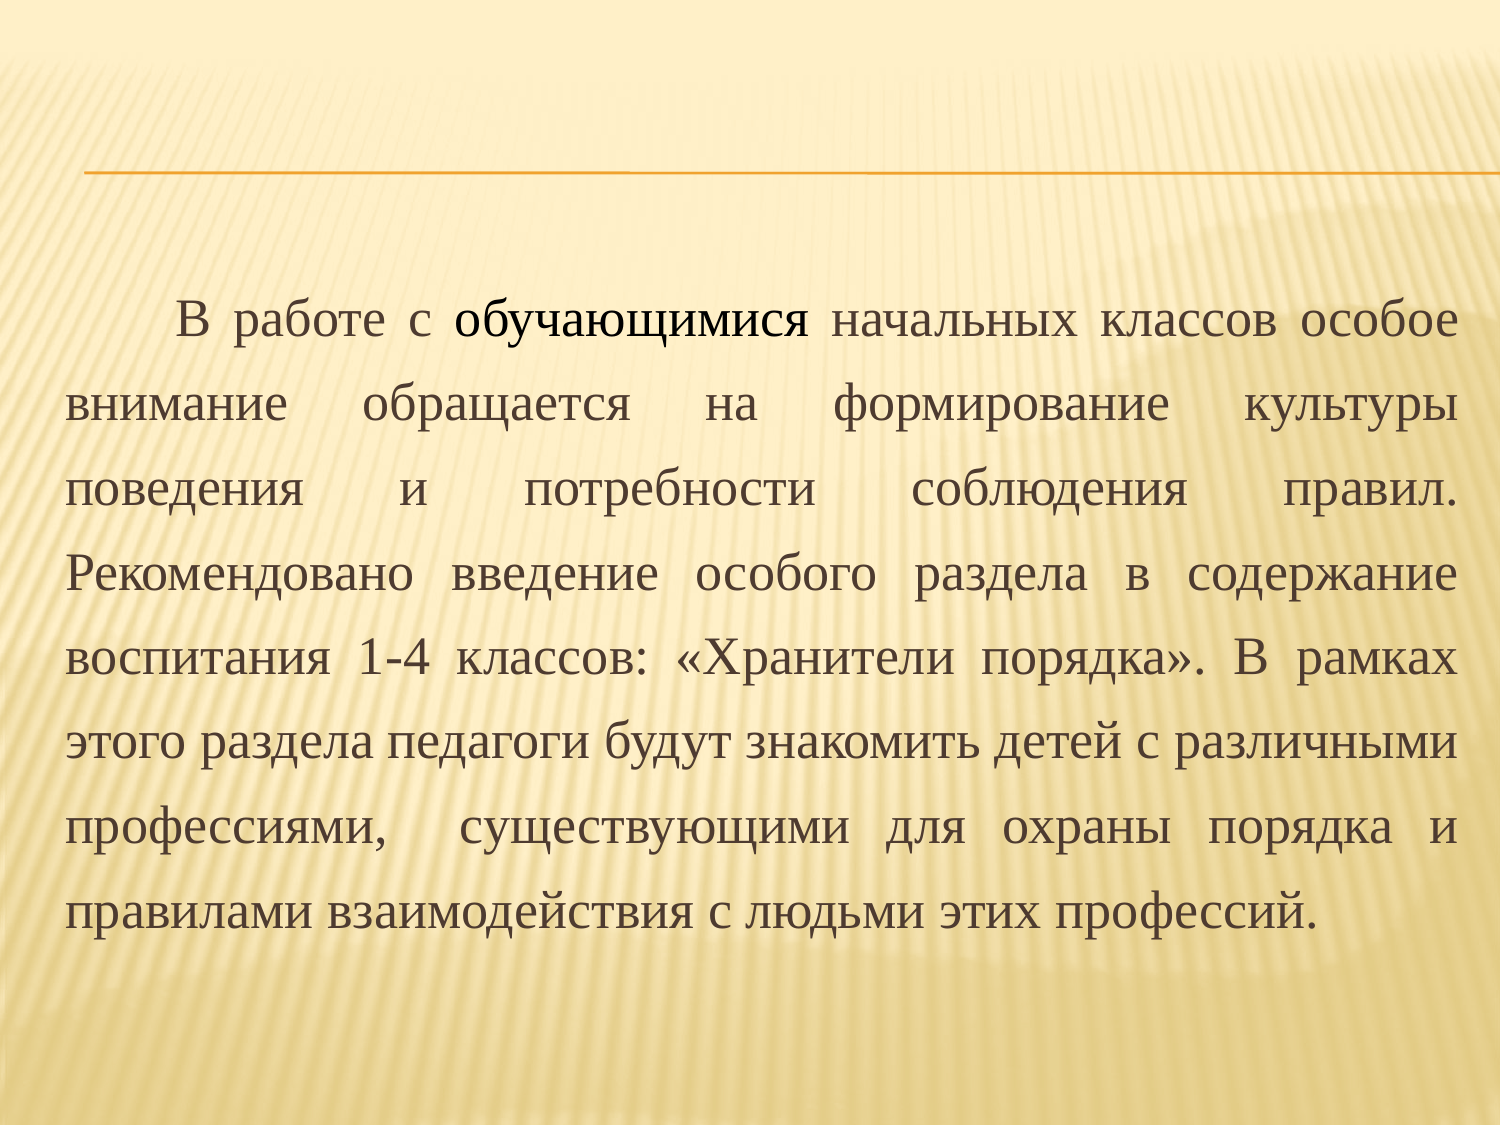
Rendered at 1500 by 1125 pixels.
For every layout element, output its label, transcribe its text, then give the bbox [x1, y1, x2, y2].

list В работе с обучающимися начальных классов особое внимание обращается на формирование культуры поведения и потребности соблюдения правил. Рекомендовано введение особого раздела в содержание воспитания 1-4 классов: «Хранители порядка». В рамках этого раздела педагоги будут знакомить детей с различными профессиями, существующими для охраны порядка и правилами взаимодействия с людьми этих профессий. [49, 254, 1476, 998]
